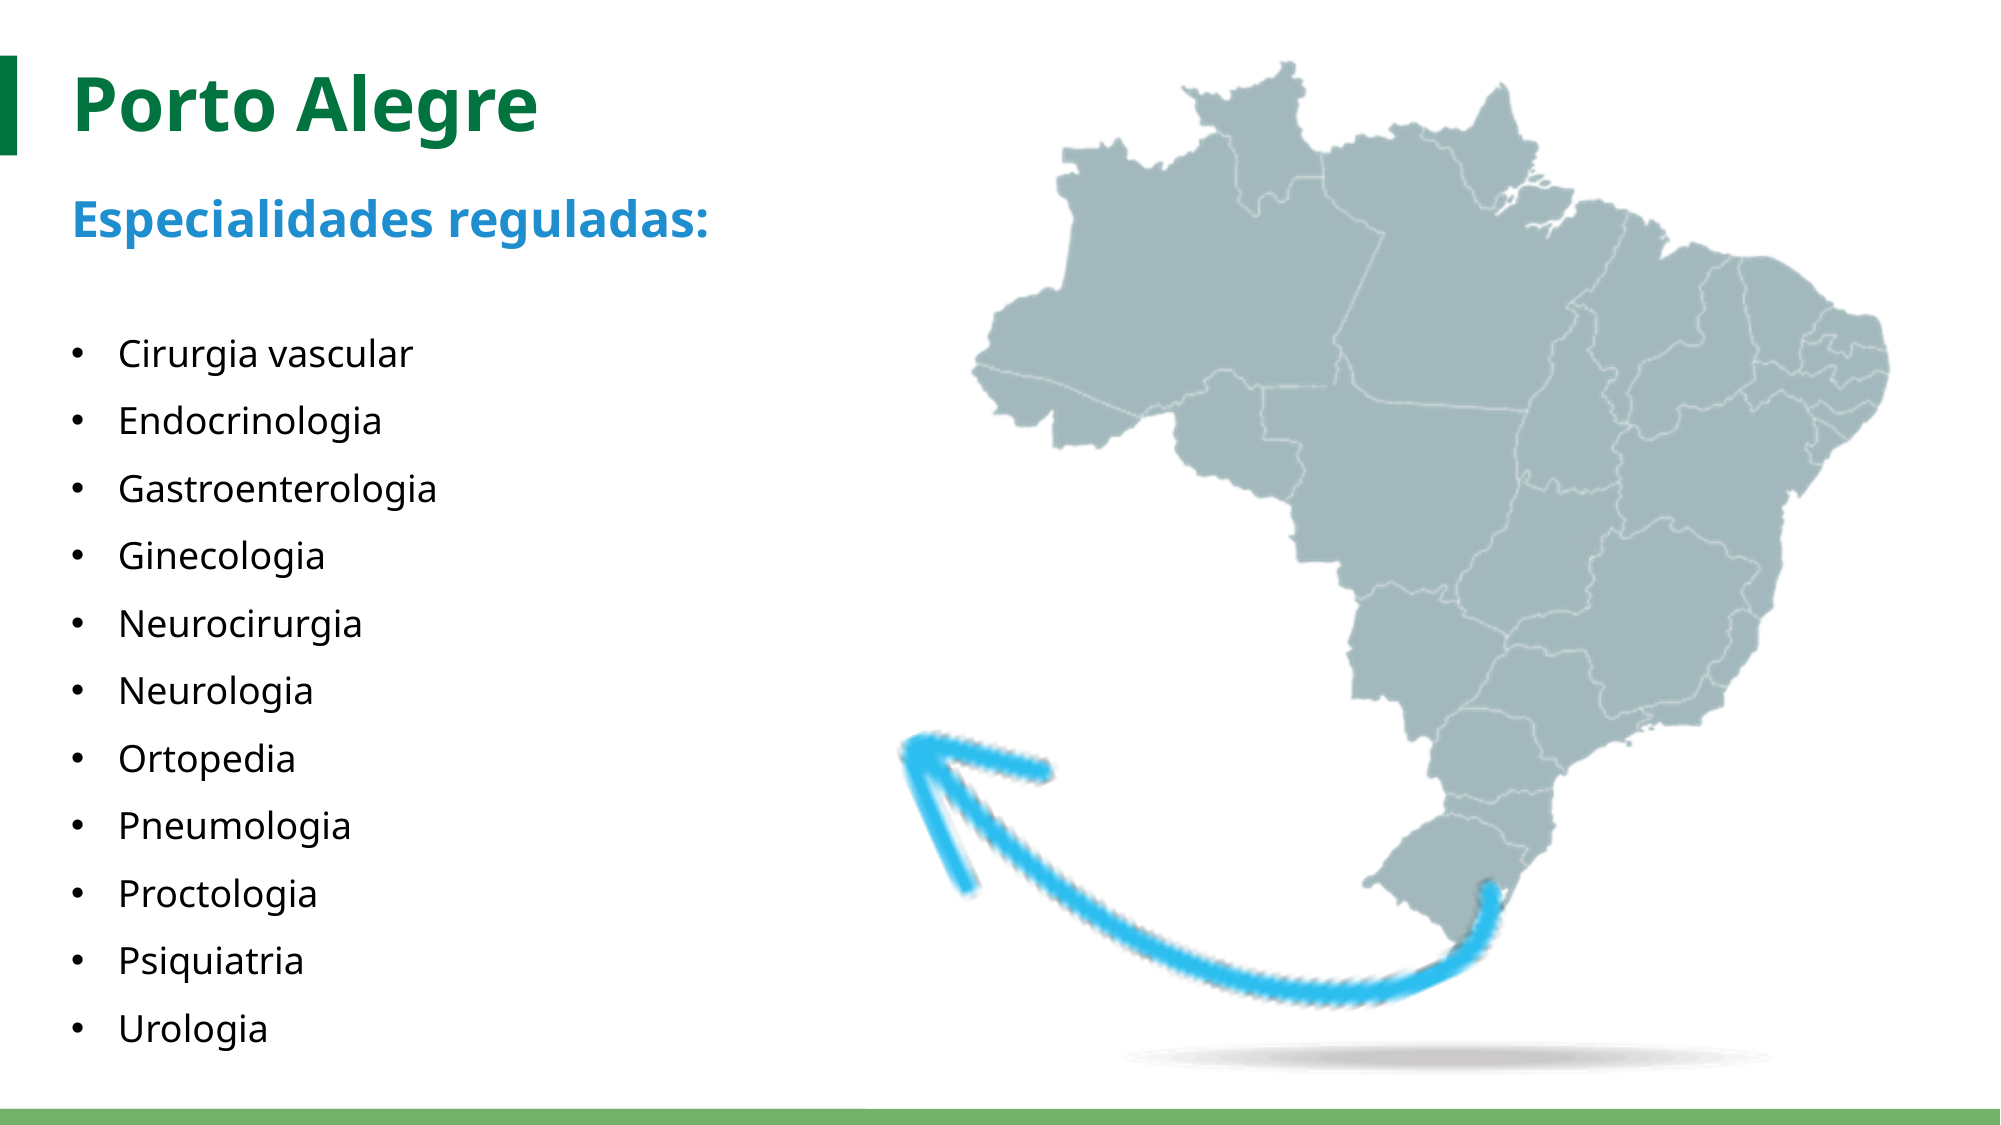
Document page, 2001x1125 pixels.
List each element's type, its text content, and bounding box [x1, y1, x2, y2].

text_box Especialidades reguladas: Cirurgia vascular Endocrinologia Gastroenterologia Ginecologia Neurocirurgia Neurologia Ortopedia Pneumologia Proctologia Psiquiatria Urologia [56, 179, 867, 1108]
picture [867, 0, 1999, 1125]
text_box [1127, 1108, 2000, 1125]
text_box [0, 1108, 1057, 1125]
text_box [0, 54, 18, 156]
title Porto Alegre [56, 32, 867, 156]
